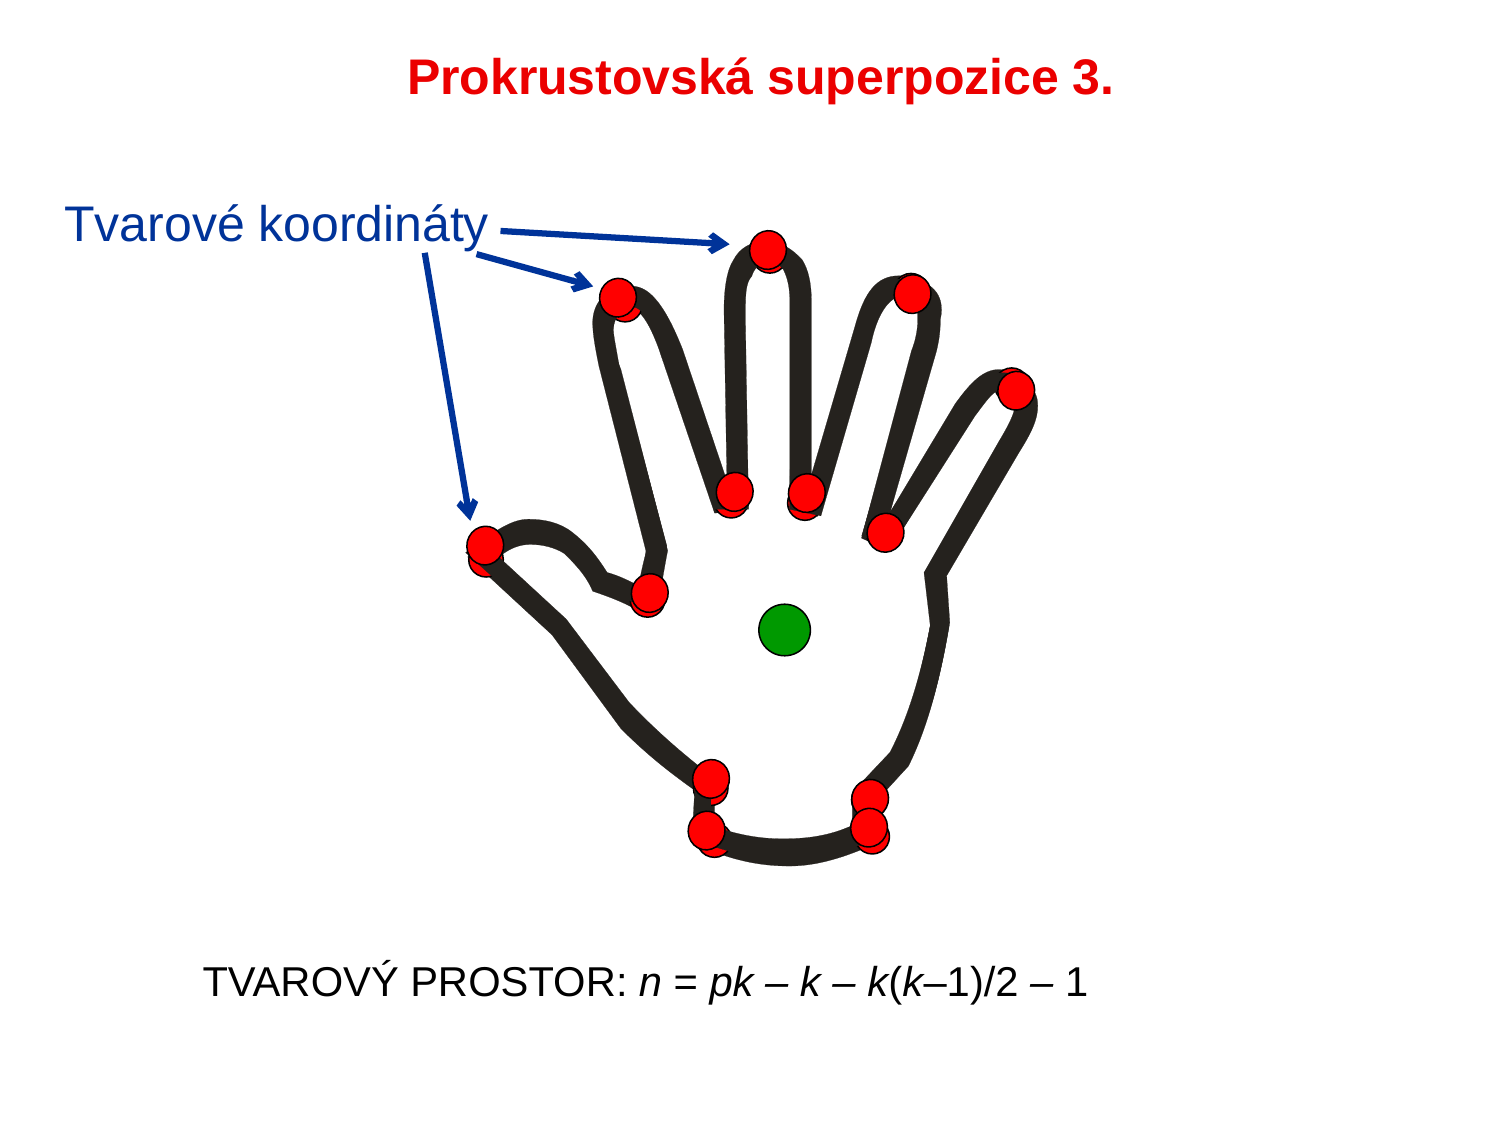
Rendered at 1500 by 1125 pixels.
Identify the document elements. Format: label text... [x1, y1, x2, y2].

text_box Prokrustovská superpozice 3. [392, 37, 1131, 113]
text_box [476, 253, 594, 287]
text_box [500, 230, 730, 245]
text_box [424, 252, 471, 522]
text_box Tvarové koordináty [49, 183, 505, 259]
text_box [187, 230, 1322, 1014]
